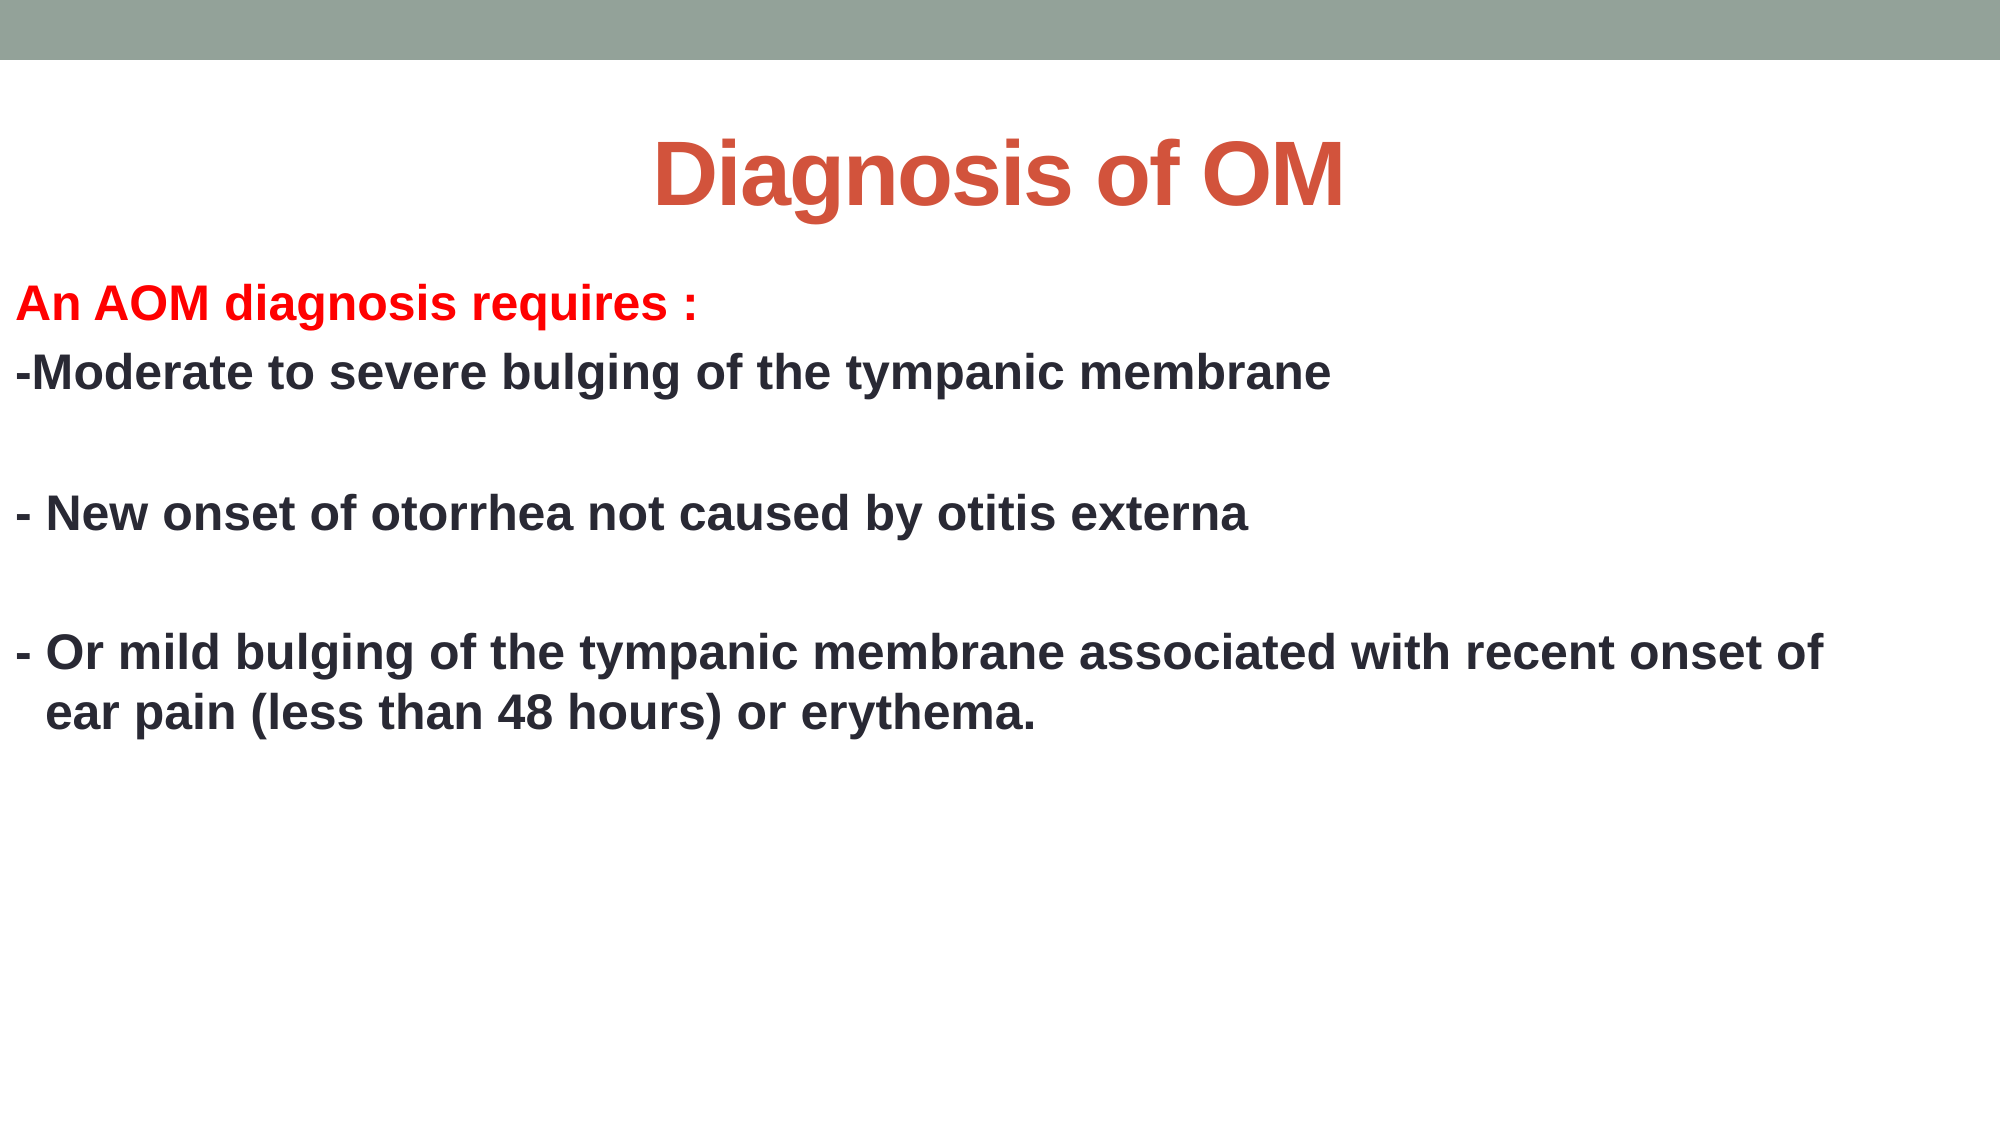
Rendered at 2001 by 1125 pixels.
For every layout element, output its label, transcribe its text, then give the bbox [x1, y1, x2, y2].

list An AOM diagnosis requires : -Moderate to severe bulging of the tympanic membrane - New onset of otorrhea not caused by otitis externa - Or mild bulging of the tympanic membrane associated with recent onset of ear pain (less than 48 hours) or erythema. [0, 262, 1900, 1125]
title Diagnosis of OM [99, 87, 1900, 250]
